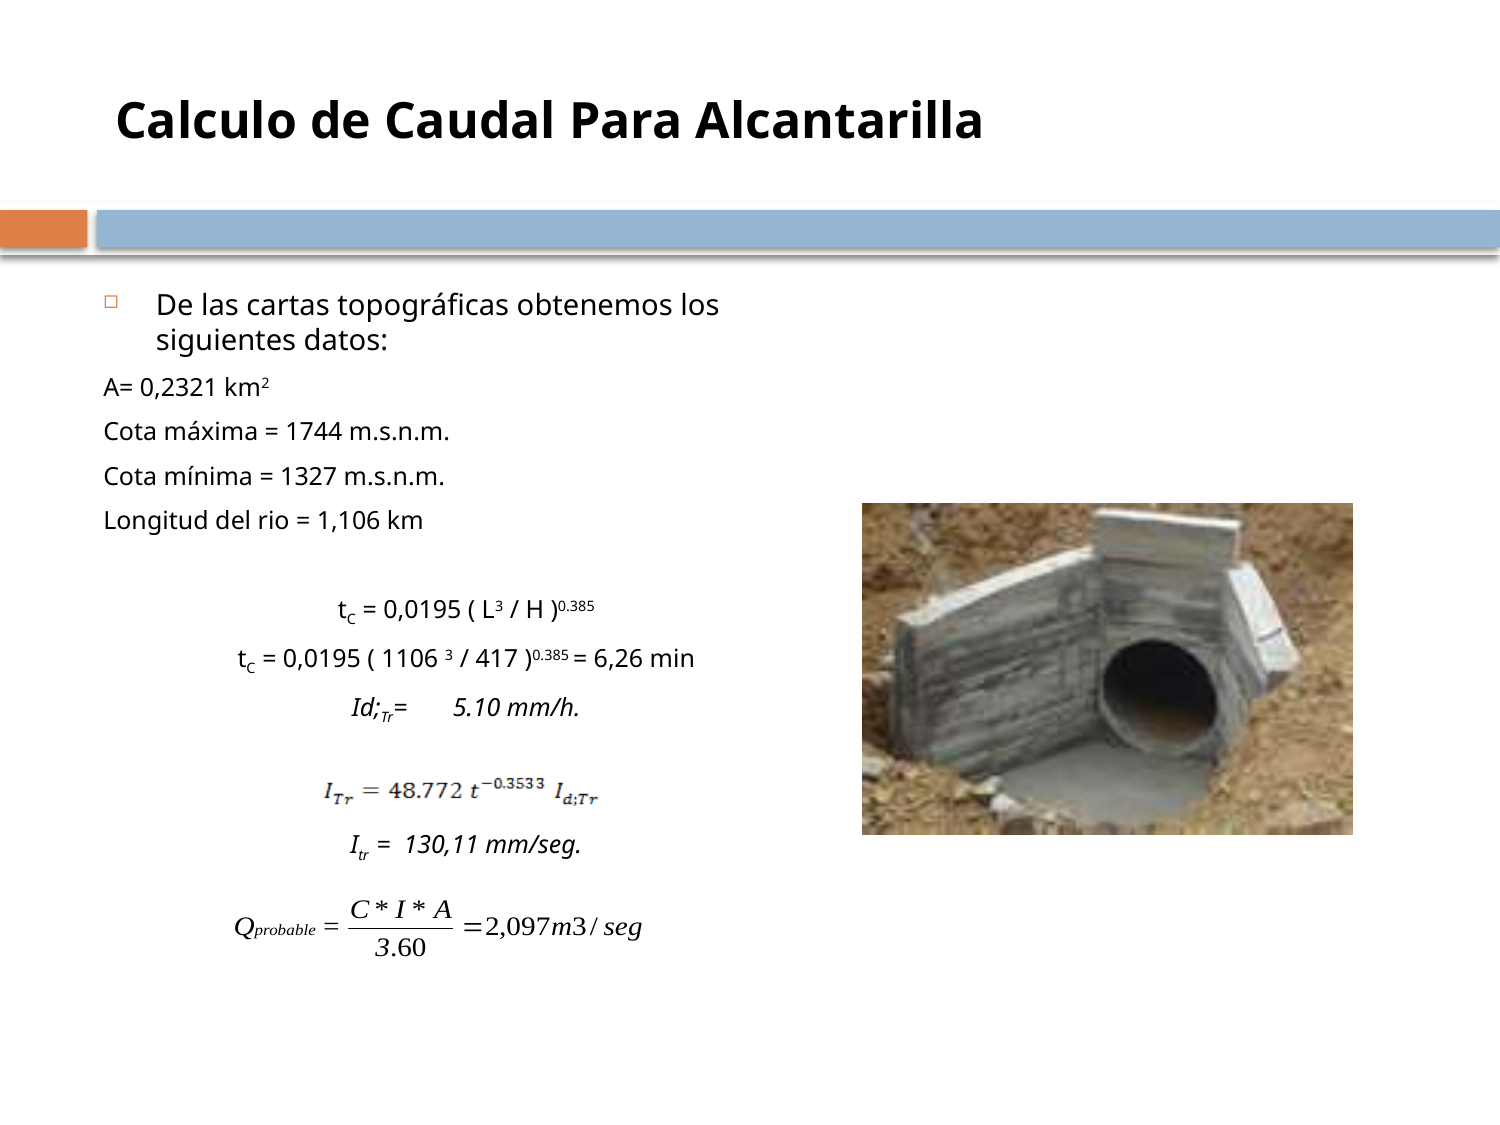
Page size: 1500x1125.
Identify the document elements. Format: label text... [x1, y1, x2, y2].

picture [324, 774, 601, 812]
picture [862, 503, 1353, 835]
list De las cartas topográficas obtenemos los siguientes datos: A= 0,2321 km2 Cota máxima = 1744 m.s.n.m. Cota mínima = 1327 m.s.n.m. Longitud del rio = 1,106 km tC = 0,0195 ( L3 / H )0.385 tC = 0,0195 ( 1106 3 / 417 )0.385 = 6,26 min Id;Tr= 5.10 mm/h. Itr = 130,11 mm/seg. [88, 278, 845, 988]
title Calculo de Caudal Para Alcantarilla [100, 37, 1438, 200]
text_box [229, 892, 649, 963]
